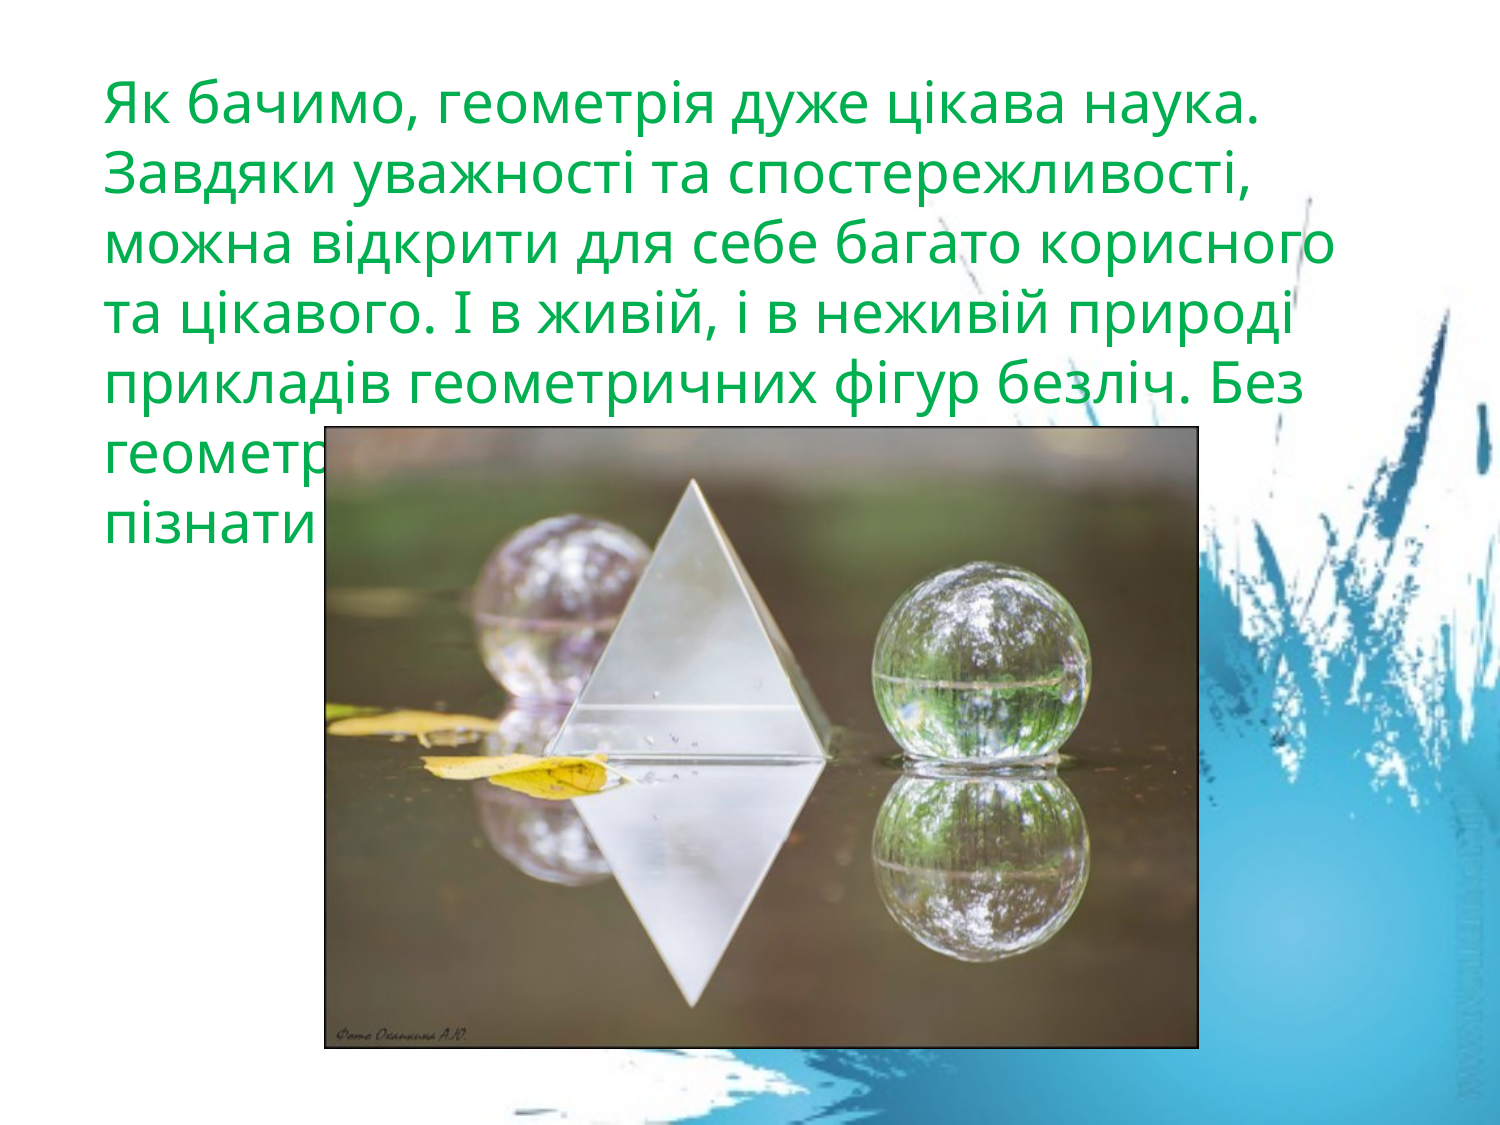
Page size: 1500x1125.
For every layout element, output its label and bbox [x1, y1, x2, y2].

list [0, 0, 1500, 1125]
picture [324, 426, 1200, 1049]
